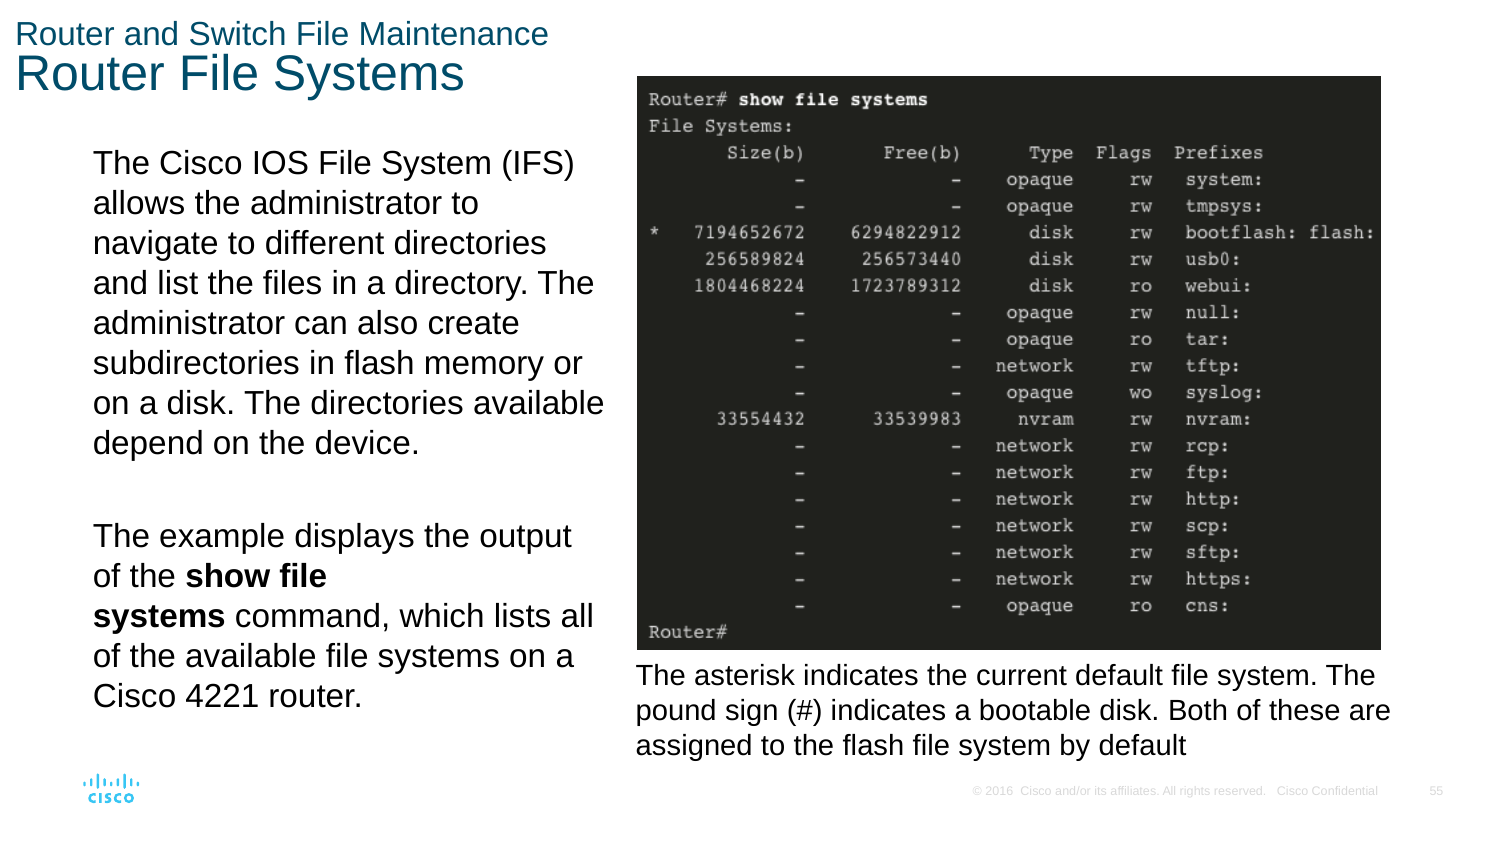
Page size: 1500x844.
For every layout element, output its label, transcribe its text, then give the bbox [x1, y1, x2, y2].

title Router and Switch File Maintenance Router File Systems [0, 0, 1369, 121]
list The Cisco IOS File System (IFS) allows the administrator to navigate to different directories and list the files in a directory. The administrator can also create subdirectories in flash memory or on a disk. The directories available depend on the device. The example displays the output of the show file systems command, which lists all of the available file systems on a Cisco 4221 router. [77, 133, 621, 726]
text_box The asterisk indicates the current default file system. The pound sign (#) indicates a bootable disk. Both of these are assigned to the flash file system by default [620, 649, 1441, 769]
picture [636, 76, 1381, 650]
